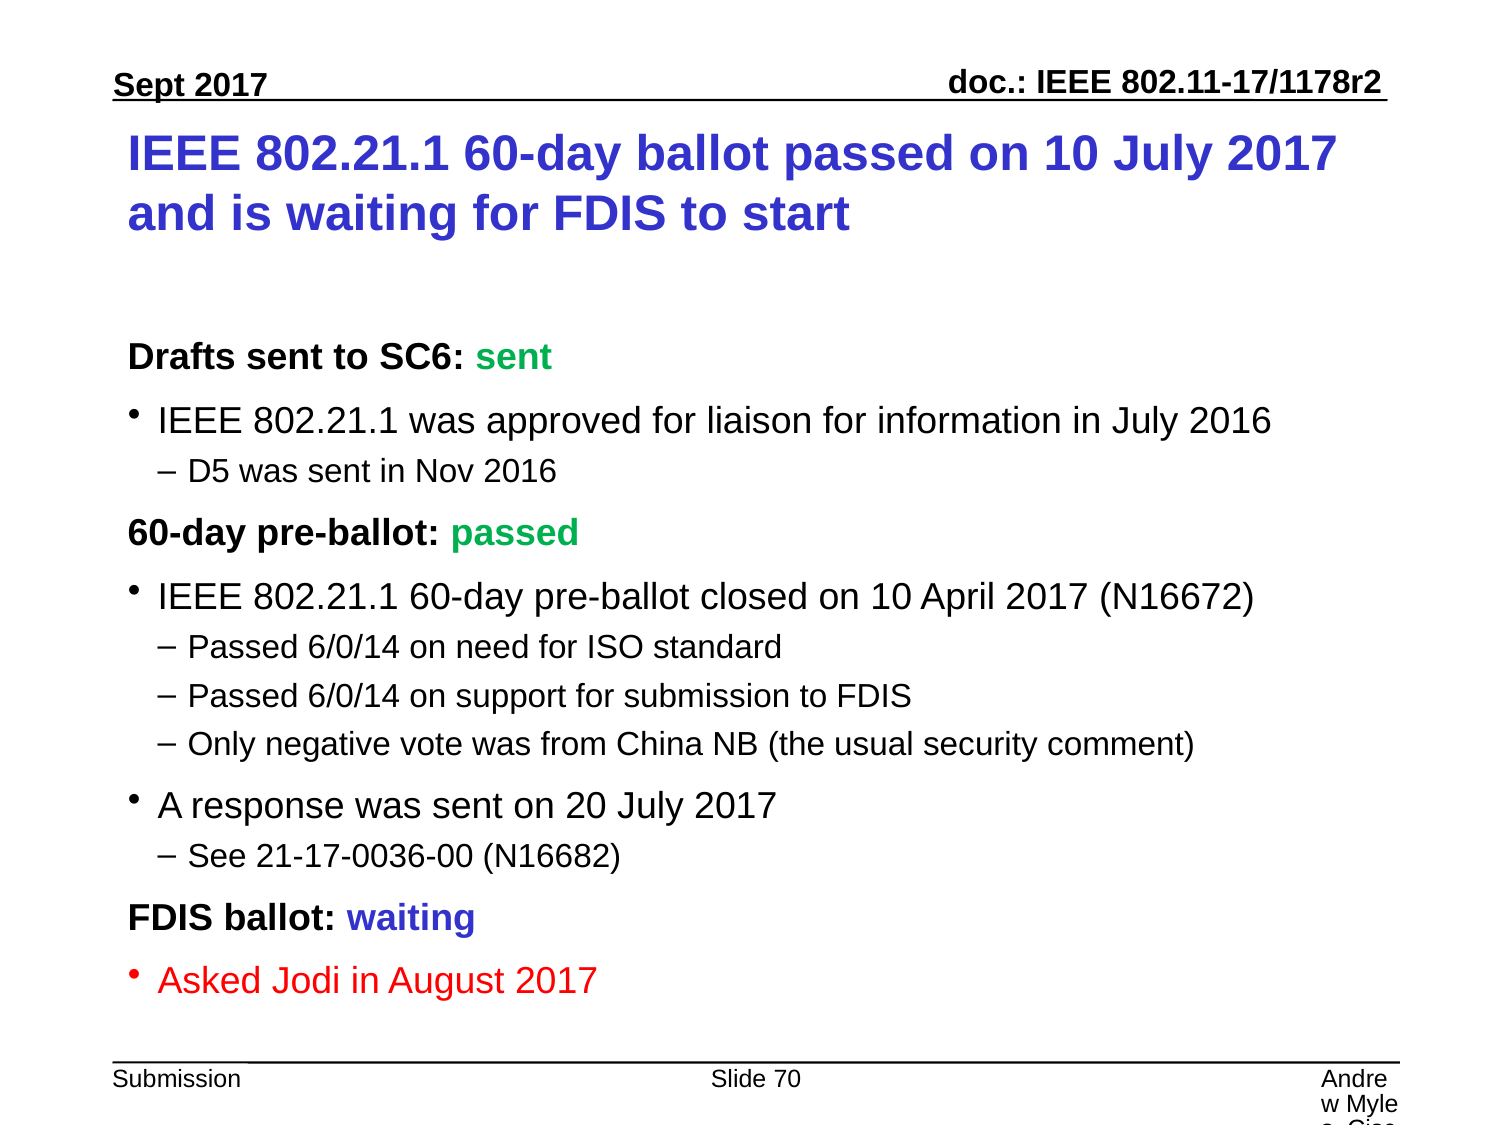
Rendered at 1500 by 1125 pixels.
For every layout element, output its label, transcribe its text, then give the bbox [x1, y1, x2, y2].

footer Andrew Myles, Cisco [1320, 1061, 1402, 1093]
title IEEE 802.21.1 60-day ballot passed on 10 July 2017 and is waiting for FDIS to start [112, 112, 1388, 288]
slide_number Slide 70 [709, 1061, 803, 1093]
list Drafts sent to SC6: sent IEEE 802.21.1 was approved for liaison for information in July 2016 D5 was sent in Nov 2016 60-day pre-ballot: passed IEEE 802.21.1 60-day pre-ballot closed on 10 April 2017 (N16672) Passed 6/0/14 on need for ISO standard Passed 6/0/14 on support for submission to FDIS Only negative vote was from China NB (the usual security comment) A response was sent on 20 July 2017 See 21-17-0036-00 (N16682) FDIS ballot: waiting Asked Jodi in August 2017 [112, 324, 1388, 1000]
